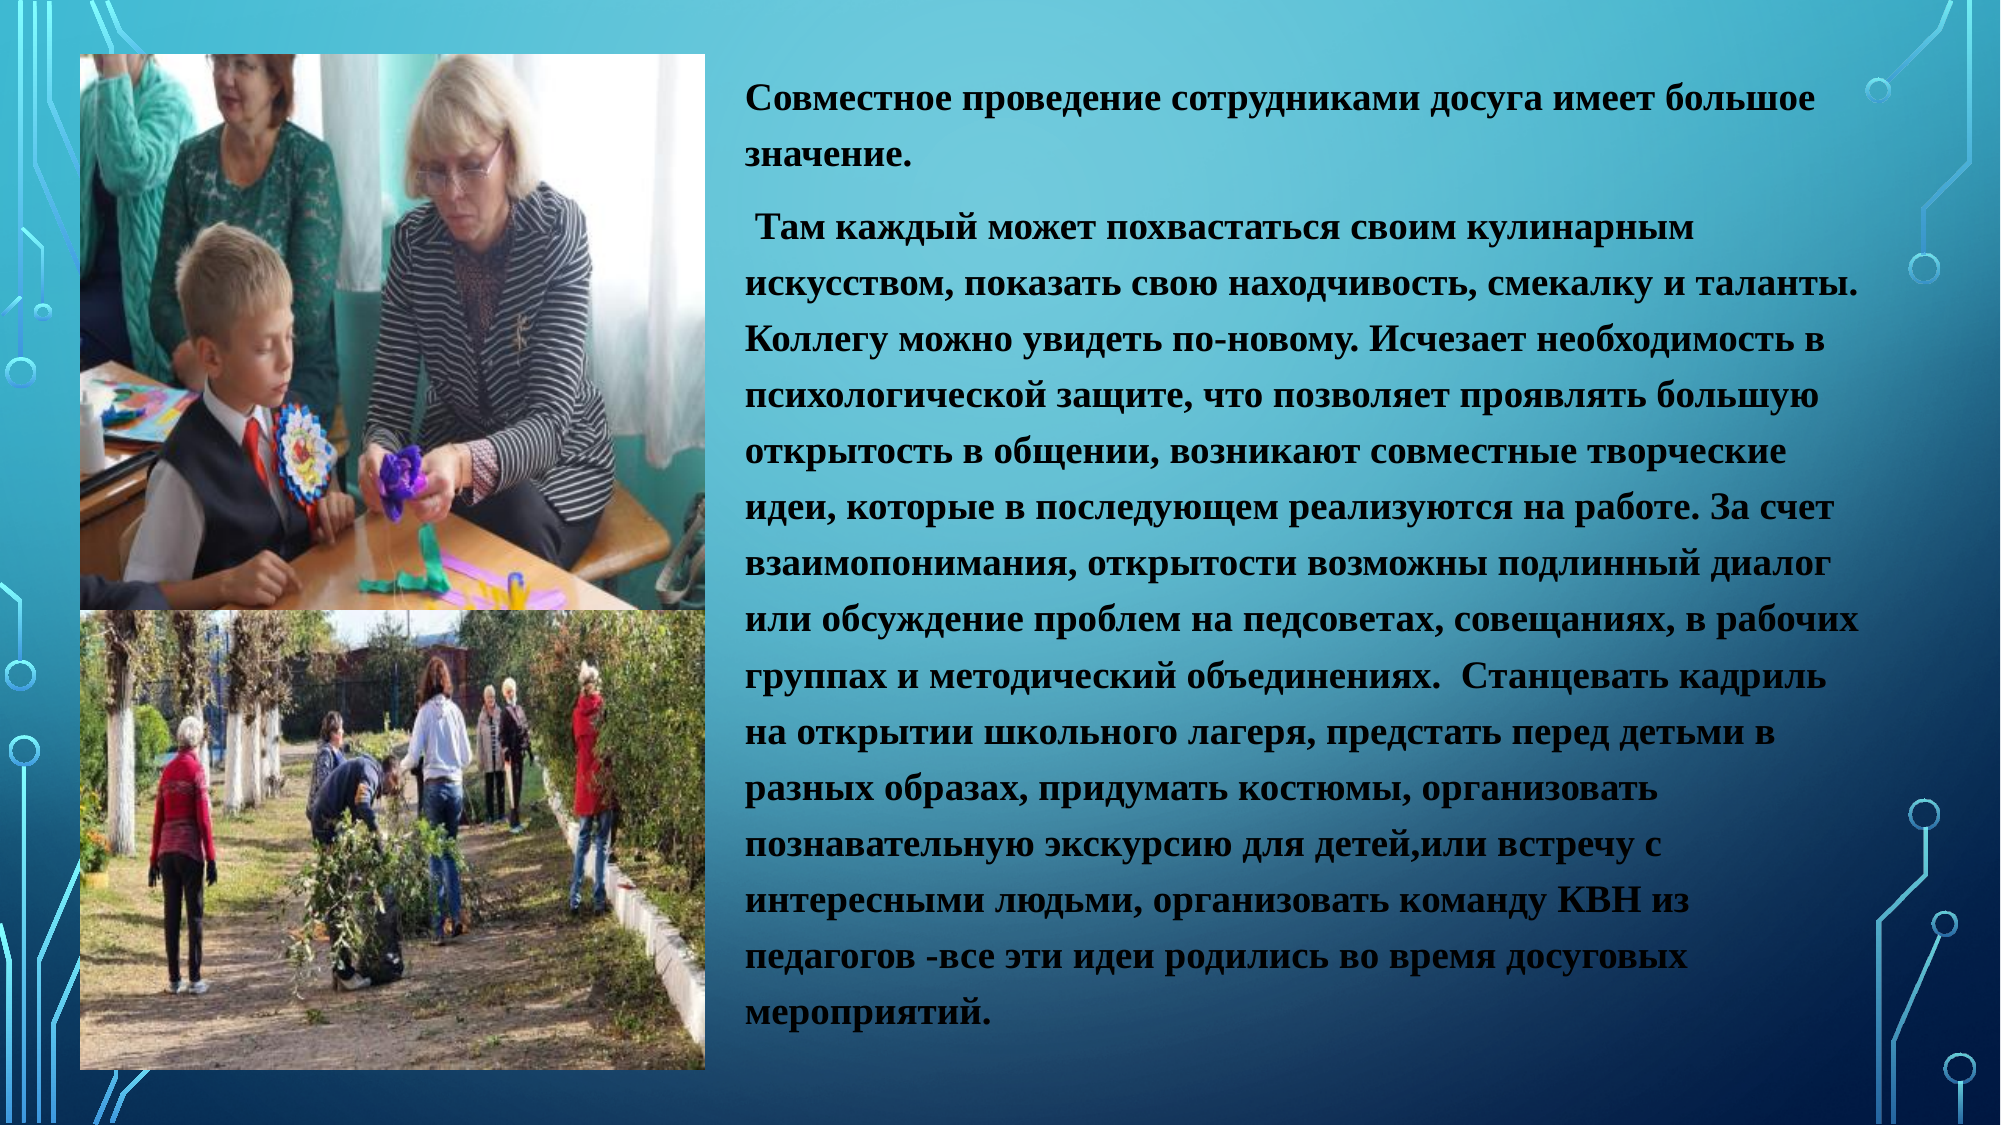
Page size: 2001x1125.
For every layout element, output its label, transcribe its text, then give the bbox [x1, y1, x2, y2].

list Совместное проведение сотрудниками досуга имеет большое значение. Там каждый может похвастаться своим кулинарным искусством, показать свою находчивость, смекалку и таланты. Коллегу можно увидеть по-новому. Исчезает необходимость в психологической защите, что позволяет проявлять большую открытость в общении, возникают совместные творческие идеи, которые в последующем реализуются на работе. За счет взаимопонимания, открытости возможны подлинный диалог или обсуждение проблем на педсоветах, совещаниях, в рабочих группах и методический объединениях. Станцевать кадриль на открытии школьного лагеря, предстать перед детьми в разных образах, придумать костюмы, организовать познавательную экскурсию для детей,или встречу с интересными людьми, организовать команду КВН из педагогов -все эти идеи родились во время досуговых мероприятий. [729, 54, 1882, 1082]
picture [79, 54, 706, 1071]
